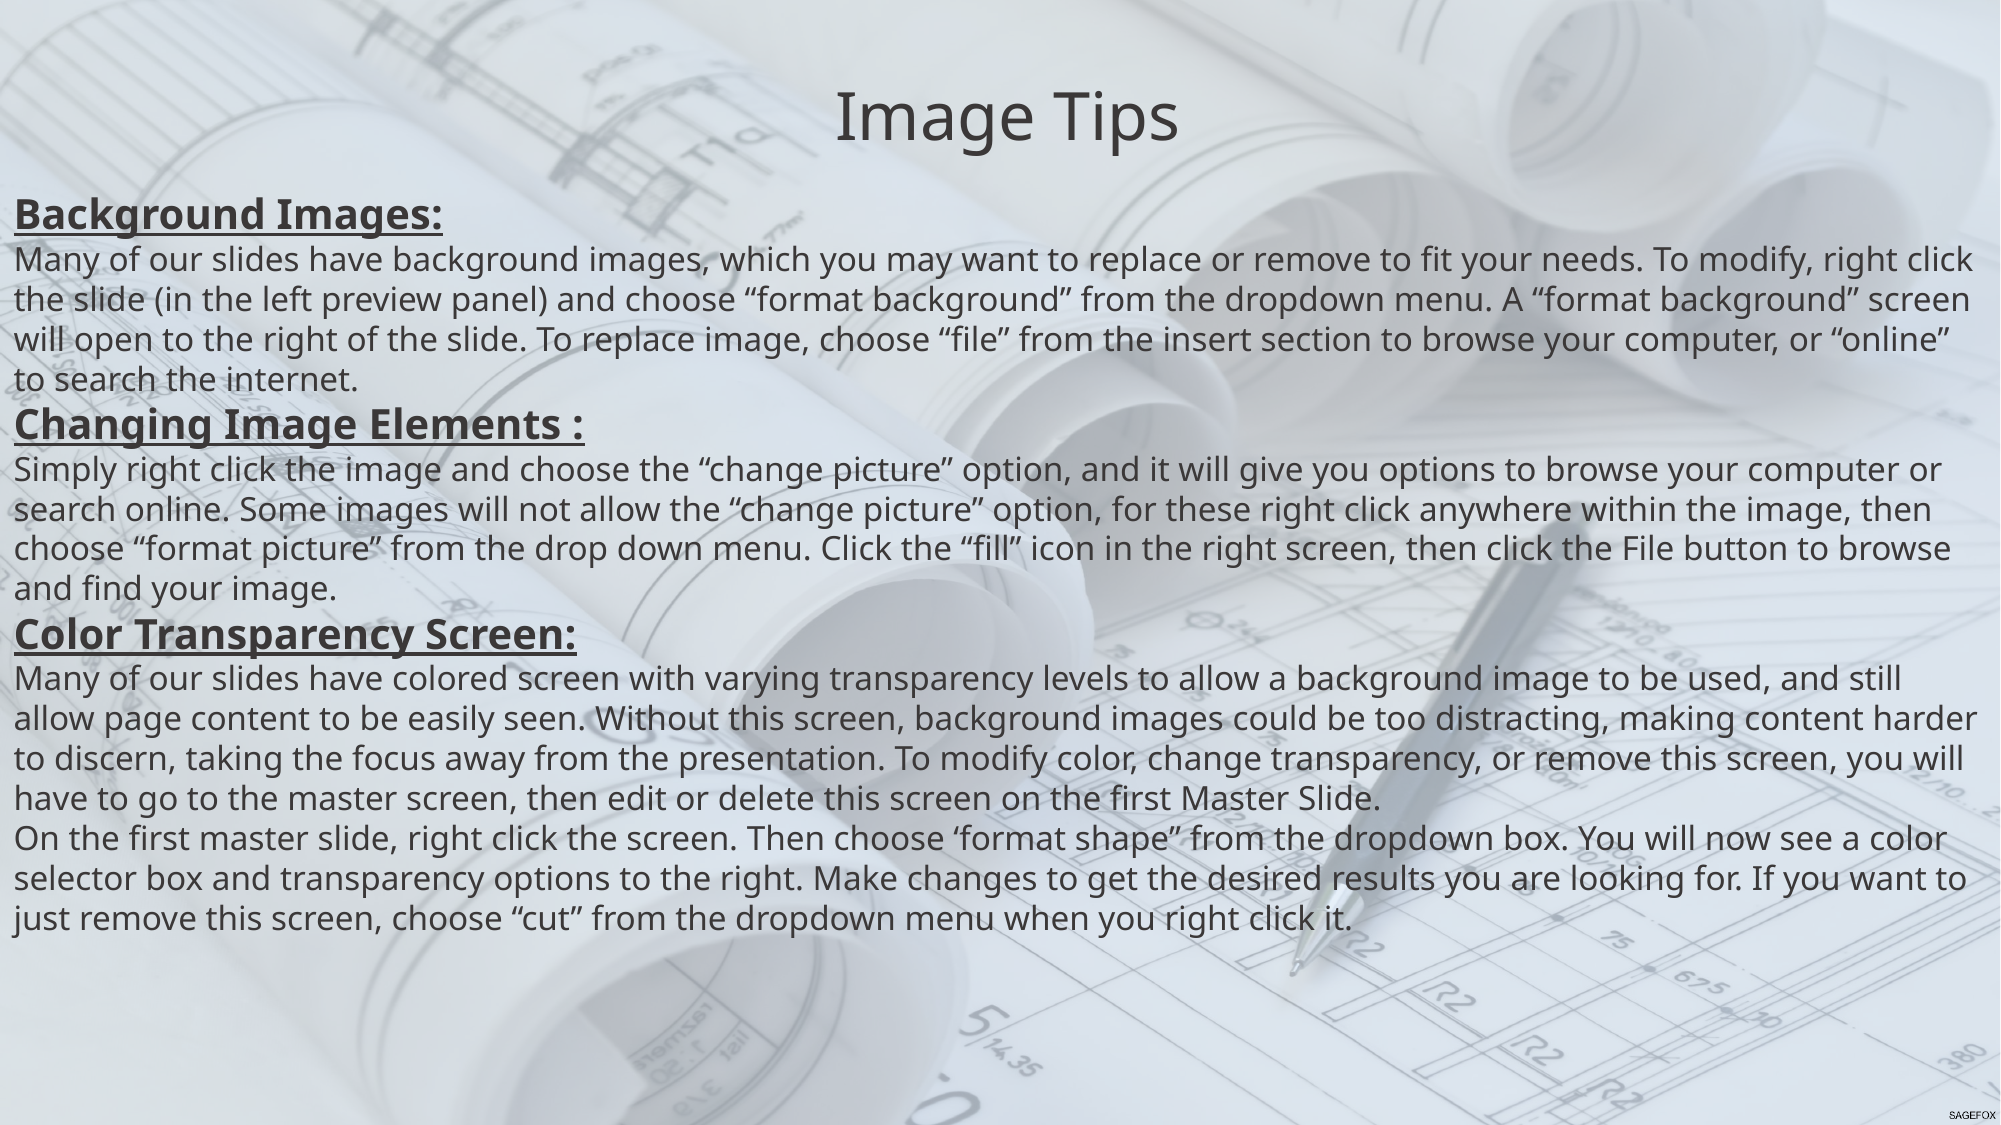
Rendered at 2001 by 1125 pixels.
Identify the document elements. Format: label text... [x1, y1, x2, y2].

title Image Tips [597, 59, 1420, 177]
text_box Background Images: Many of our slides have background images, which you may want to replace or remove to fit your needs. To modify, right click the slide (in the left preview panel) and choose “format background” from the dropdown menu. A “format background” screen will open to the right of the slide. To replace image, choose “file” from the insert section to browse your computer, or “online” to search the internet. Changing Image Elements : Simply right click the image and choose the “change picture” option, and it will give you options to browse your computer or search online. Some images will not allow the “change picture” option, for these right click anywhere within the image, then choose “format picture” from the drop down menu. Click the “fill” icon in the right screen, then click the File button to browse and find your image. Color Transparency Screen: Many of our slides have colored screen with varying transparency levels to allow a background image to be used, and still allow page content to be easily seen. Without this screen, background images could be too distracting, making content harder to discern, taking the focus away from the presentation. To modify color, change transparency, or remove this screen, you will have to go to the master screen, then edit or delete this screen on the first Master Slide. On the first master slide, right click the screen. Then choose ‘format shape” from the dropdown box. You will now see a color selector box and transparency options to the right. Make changes to get the desired results you are looking for. If you want to just remove this screen, choose “cut” from the dropdown menu when you right click it. [0, 0, 2000, 1125]
